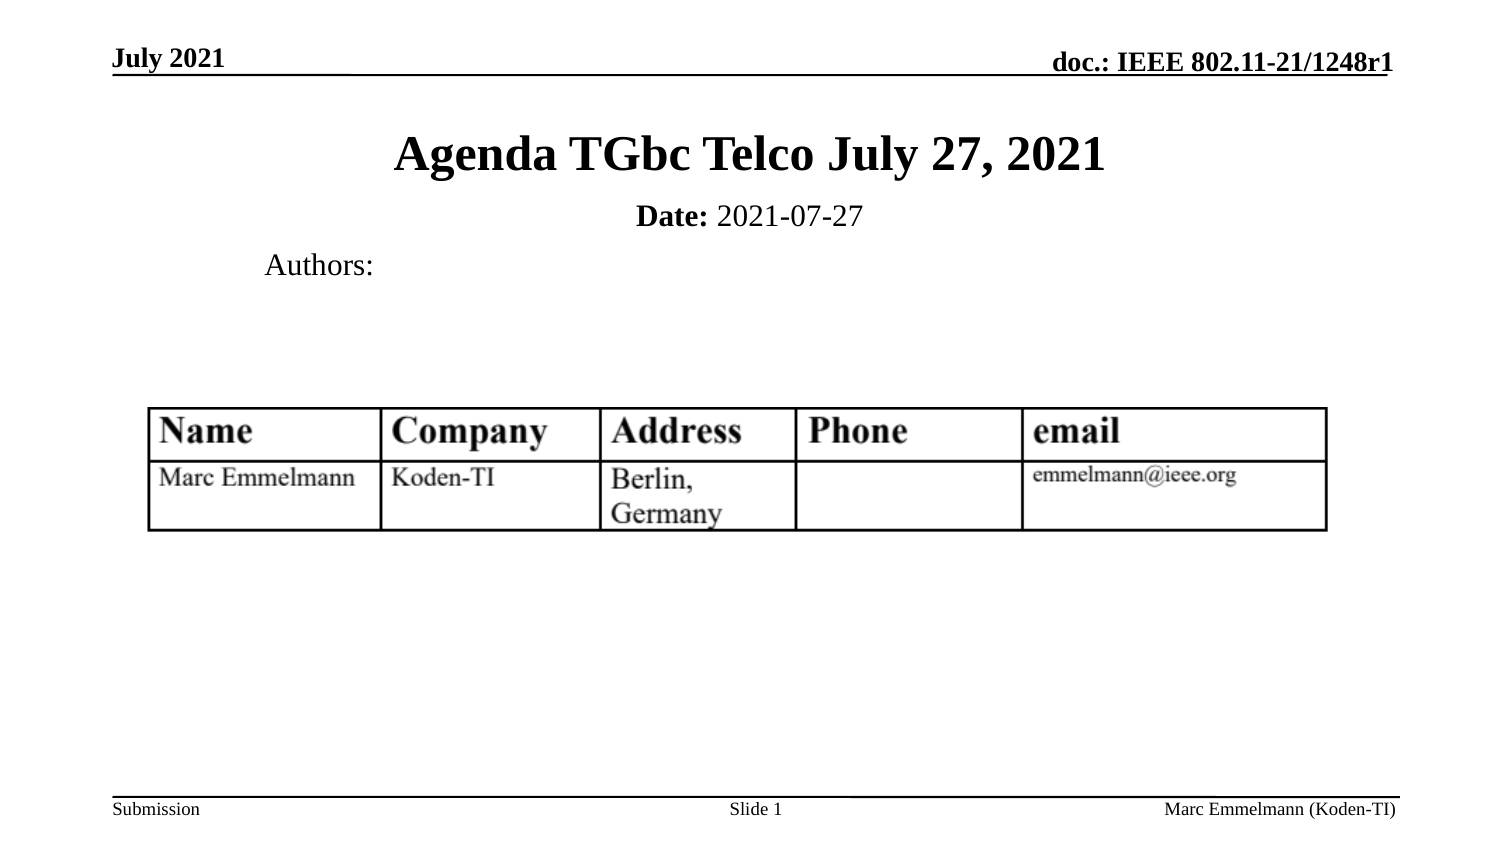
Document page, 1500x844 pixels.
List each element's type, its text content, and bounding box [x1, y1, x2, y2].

list Date: 2021-07-27 [271, 187, 1229, 237]
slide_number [111, 39, 396, 74]
slide_number Slide 1 [712, 796, 800, 842]
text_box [134, 407, 1378, 573]
footer Marc Emmelmann (Koden-TI) [1021, 796, 1397, 820]
title Agenda TGbc Telco July 27, 2021 [271, 84, 1229, 187]
text_box Authors: [253, 238, 432, 286]
